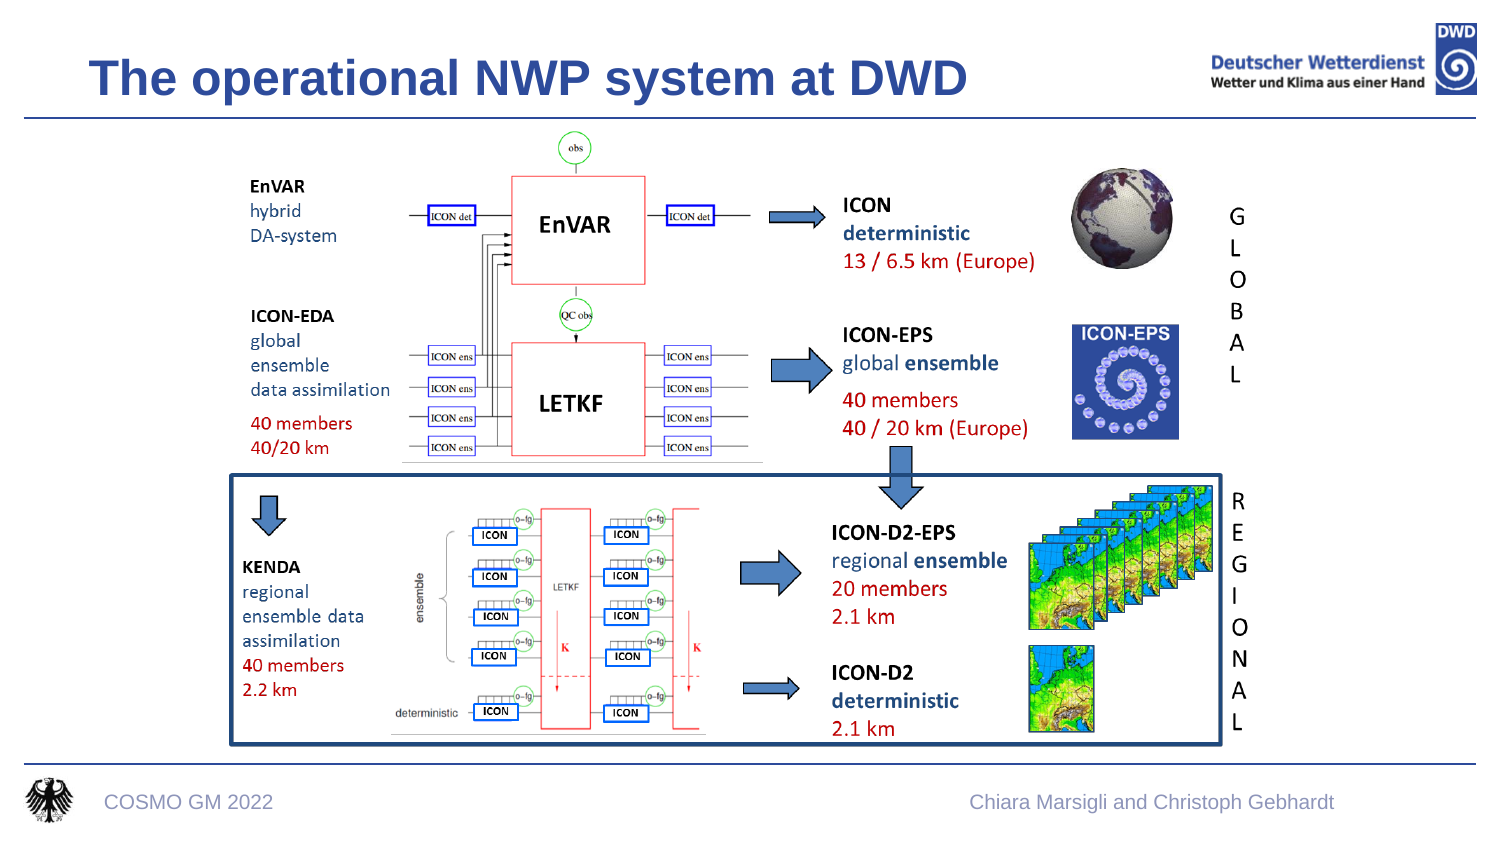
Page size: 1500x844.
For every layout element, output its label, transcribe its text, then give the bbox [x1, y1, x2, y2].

picture [1211, 23, 1477, 95]
text_box The operational NWP system at DWD [76, 51, 1070, 106]
text_box COSMO GM 2022 [88, 777, 441, 823]
picture [229, 127, 1265, 756]
picture [23, 776, 75, 824]
footer Chiara Marsigli and Christoph Gebhardt [441, 777, 1350, 823]
